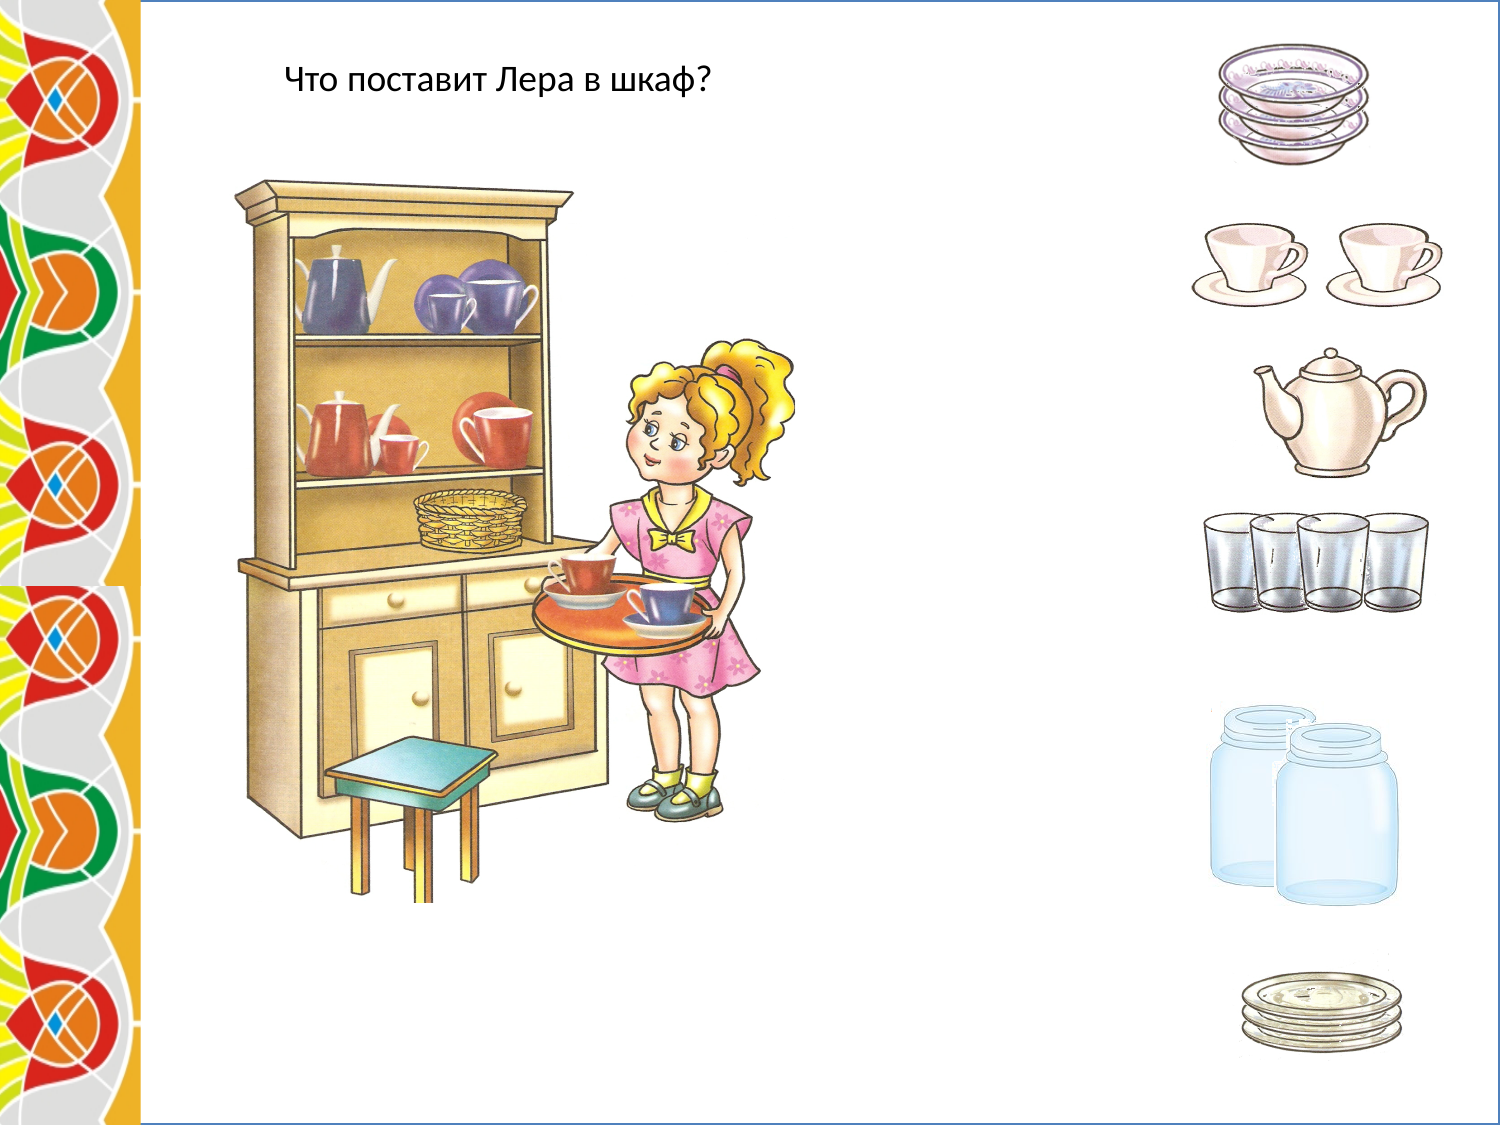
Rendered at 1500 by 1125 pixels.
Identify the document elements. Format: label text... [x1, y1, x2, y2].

picture [187, 175, 804, 903]
picture [1218, 327, 1441, 491]
text_box [141, 0, 1500, 1125]
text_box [1218, 948, 1419, 1079]
text_box Что поставит Лера в шкаф? [269, 46, 750, 107]
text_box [1195, 34, 1387, 179]
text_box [0, 0, 141, 1125]
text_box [1171, 210, 1466, 329]
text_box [1183, 691, 1419, 913]
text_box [1195, 491, 1450, 633]
